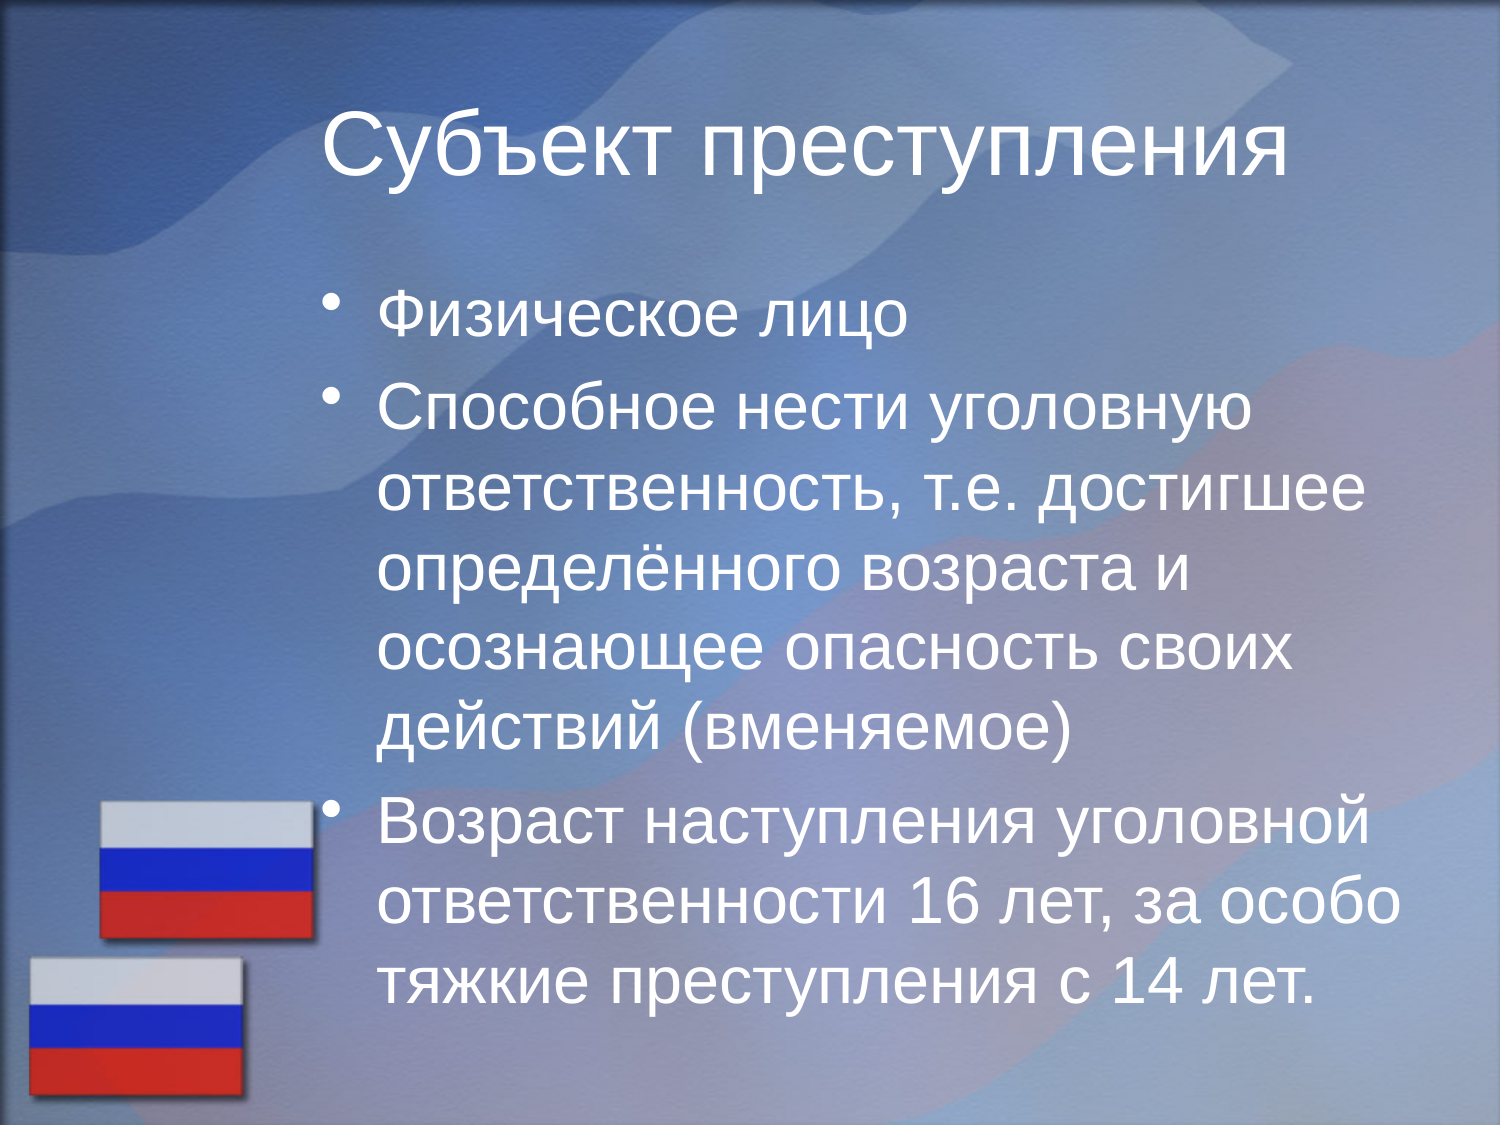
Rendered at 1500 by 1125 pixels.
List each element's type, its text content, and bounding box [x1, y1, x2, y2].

title Субъект преступления [304, 44, 1490, 233]
list Физическое лицо Способное нести уголовную ответственность, т.е. достигшее определённого возраста и осознающее опасность своих действий (вменяемое) Возраст наступления уголовной ответственности 16 лет, за особо тяжкие преступления с 14 лет. [304, 262, 1490, 1006]
picture [0, 0, 1500, 1125]
